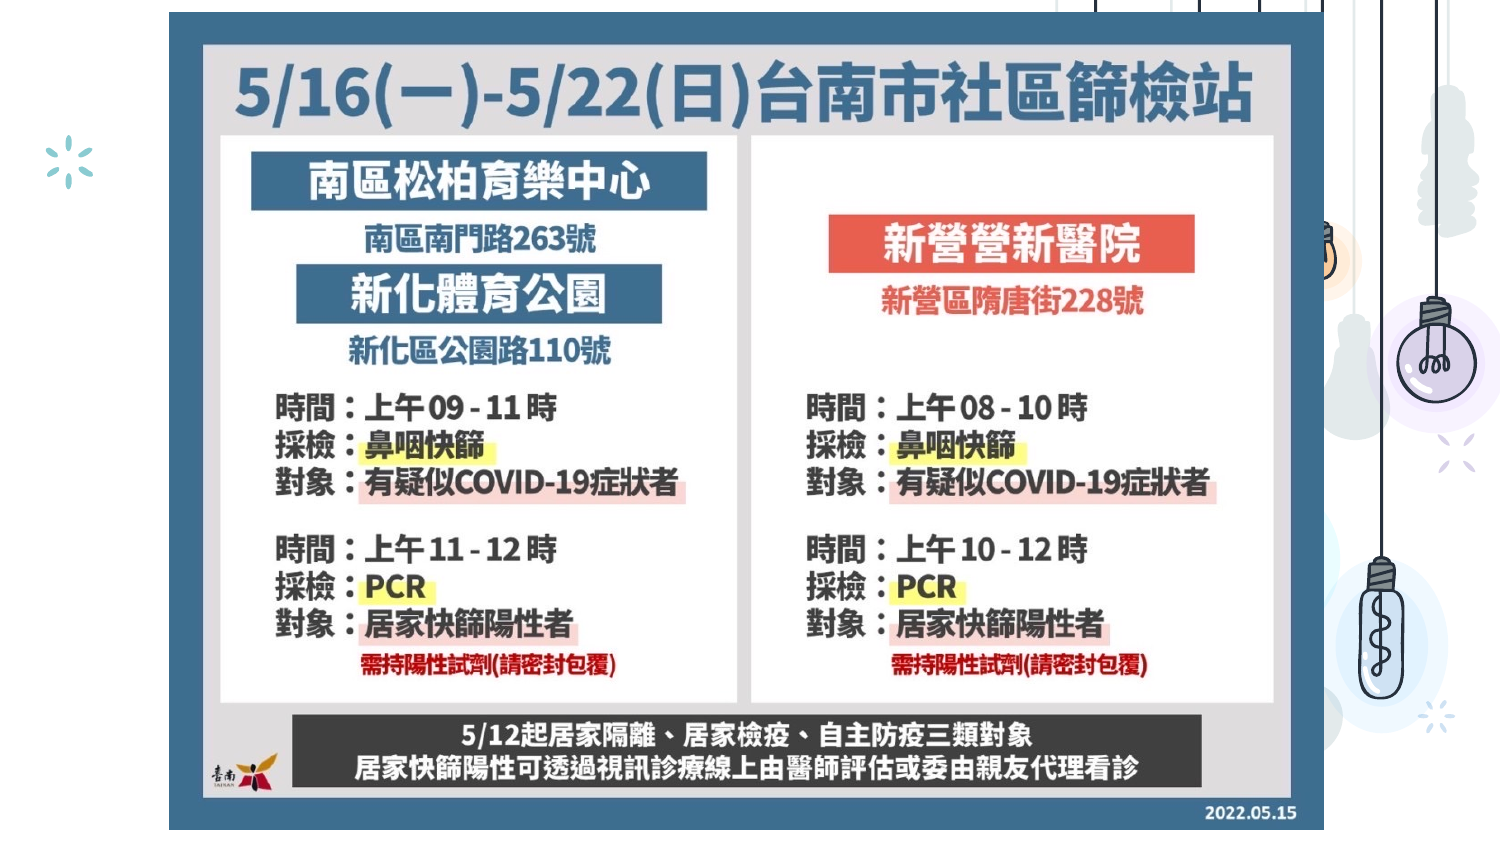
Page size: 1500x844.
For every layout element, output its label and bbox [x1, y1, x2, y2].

picture [169, 12, 1324, 830]
